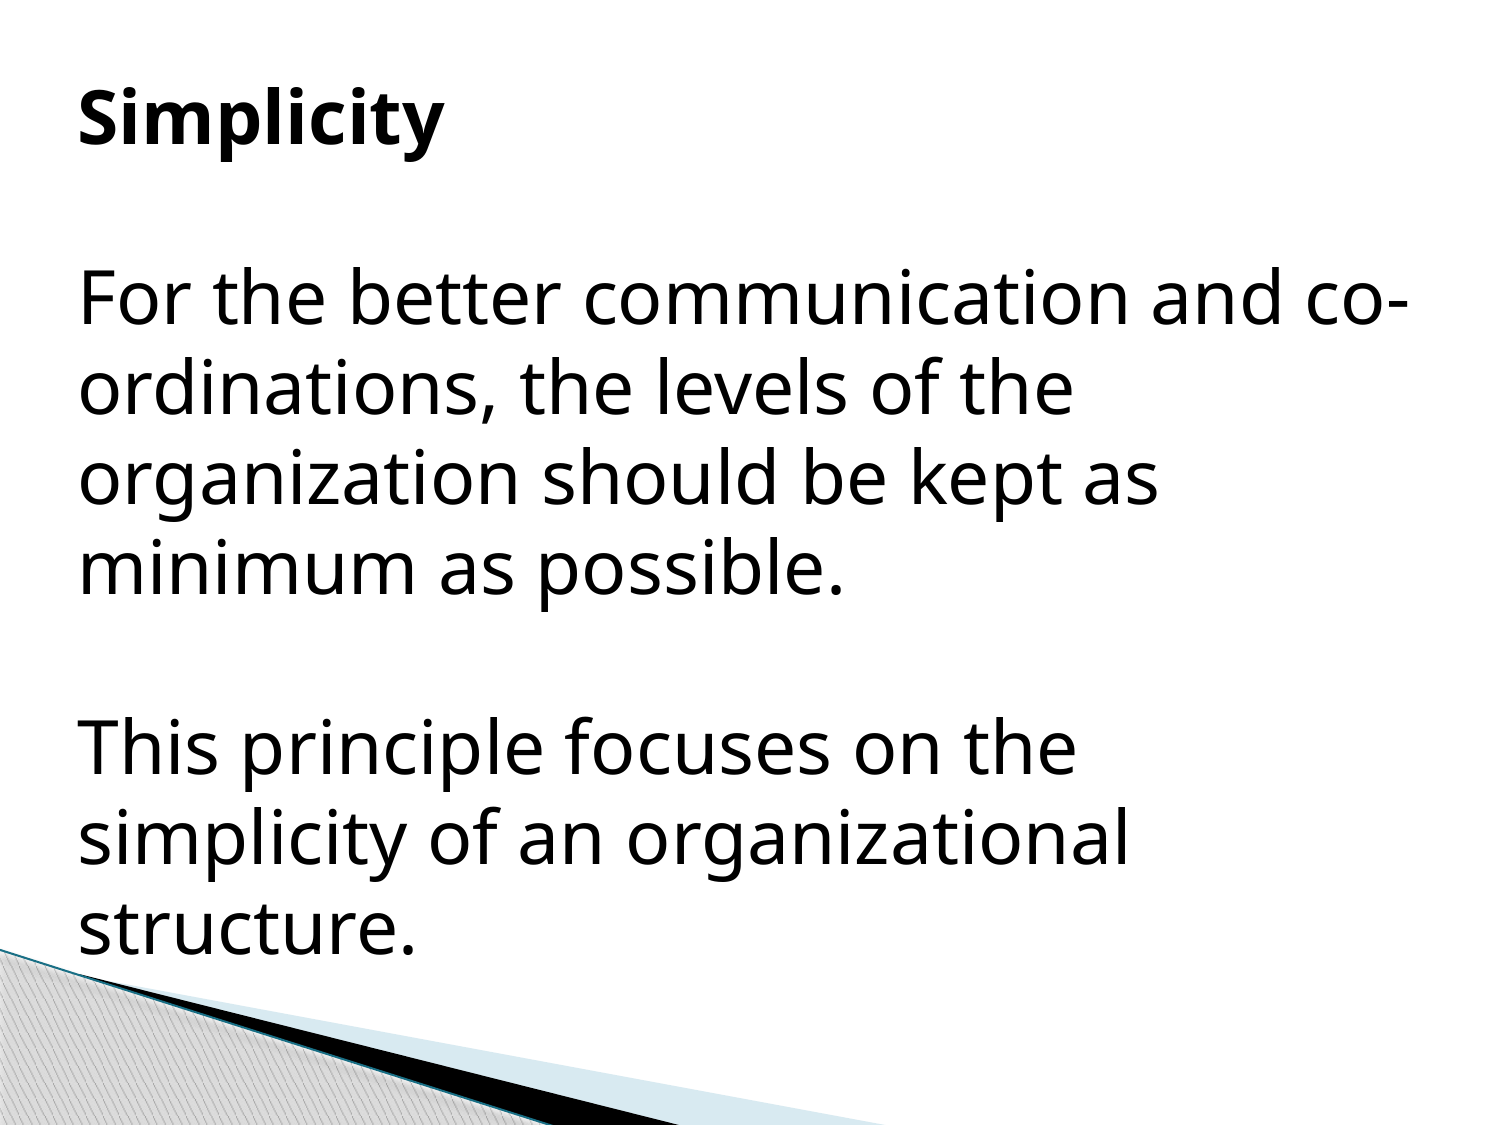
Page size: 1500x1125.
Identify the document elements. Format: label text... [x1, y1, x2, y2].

text_box Simplicity For the better communication and co-ordinations, the levels of the organization should be kept as minimum as possible. This principle focuses on the simplicity of an organizational structure. [62, 62, 1438, 978]
